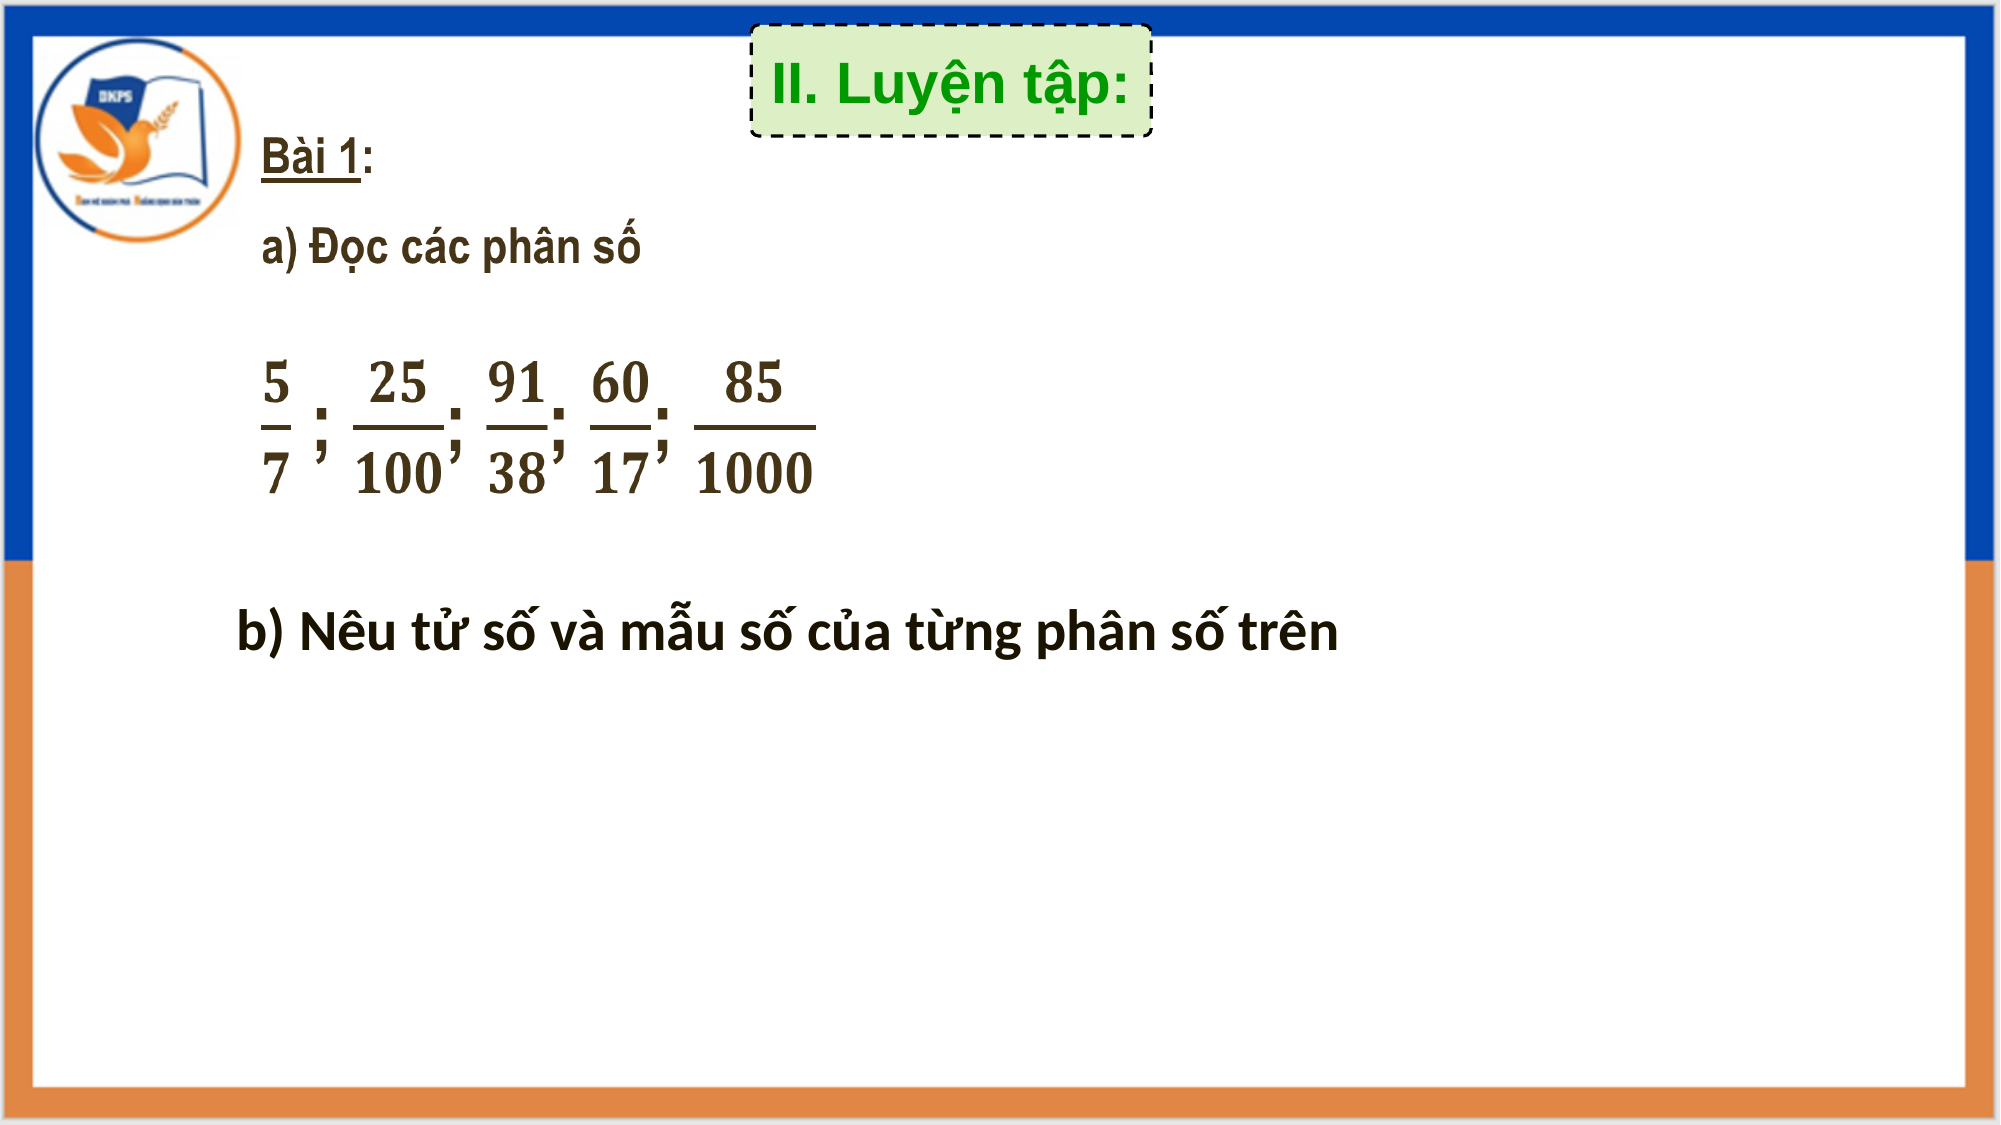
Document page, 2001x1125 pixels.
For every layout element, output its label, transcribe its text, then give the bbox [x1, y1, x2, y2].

text_box II. Luyện tập: [751, 24, 1152, 117]
text_box b) Nêu tử số và mẫu số của từng phân số trên [221, 584, 1376, 669]
picture [0, 0, 2001, 1125]
